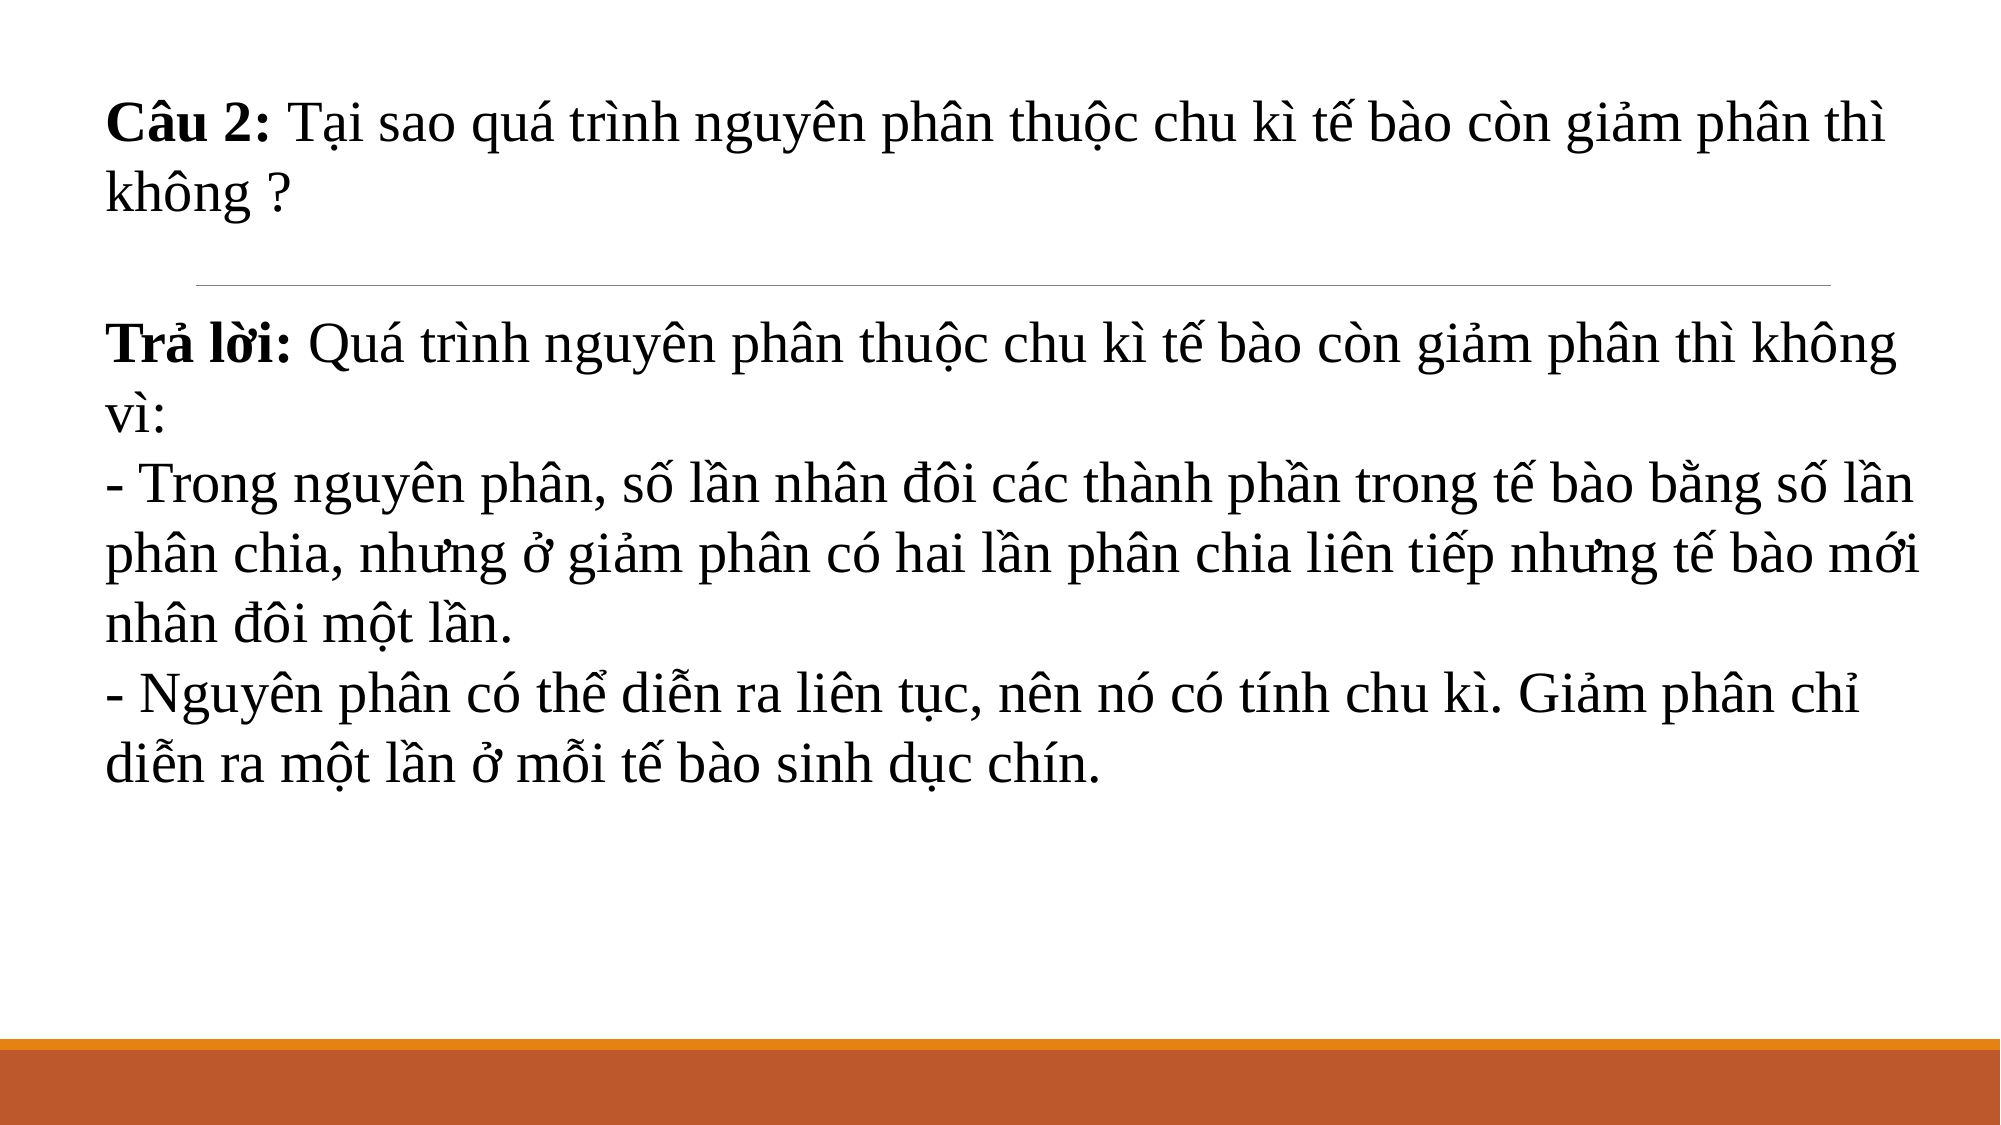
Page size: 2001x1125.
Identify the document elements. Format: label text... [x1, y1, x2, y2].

text_box Trả lời: Quá trình nguyên phân thuộc chu kì tế bào còn giảm phân thì không vì: - Trong nguyên phân, số lần nhân đôi các thành phần trong tế bào bằng số lần phân chia, nhưng ở giảm phân có hai lần phân chia liên tiếp nhưng tế bào mới nhân đôi một lần. - Nguyên phân có thể diễn ra liên tục, nên nó có tính chu kì. Giảm phân chỉ diễn ra một lần ở mỗi tế bào sinh dục chín. [90, 297, 1942, 802]
text_box Câu 2: Tại sao quá trình nguyên phân thuộc chu kì tế bào còn giảm phân thì không ? [90, 75, 1942, 231]
